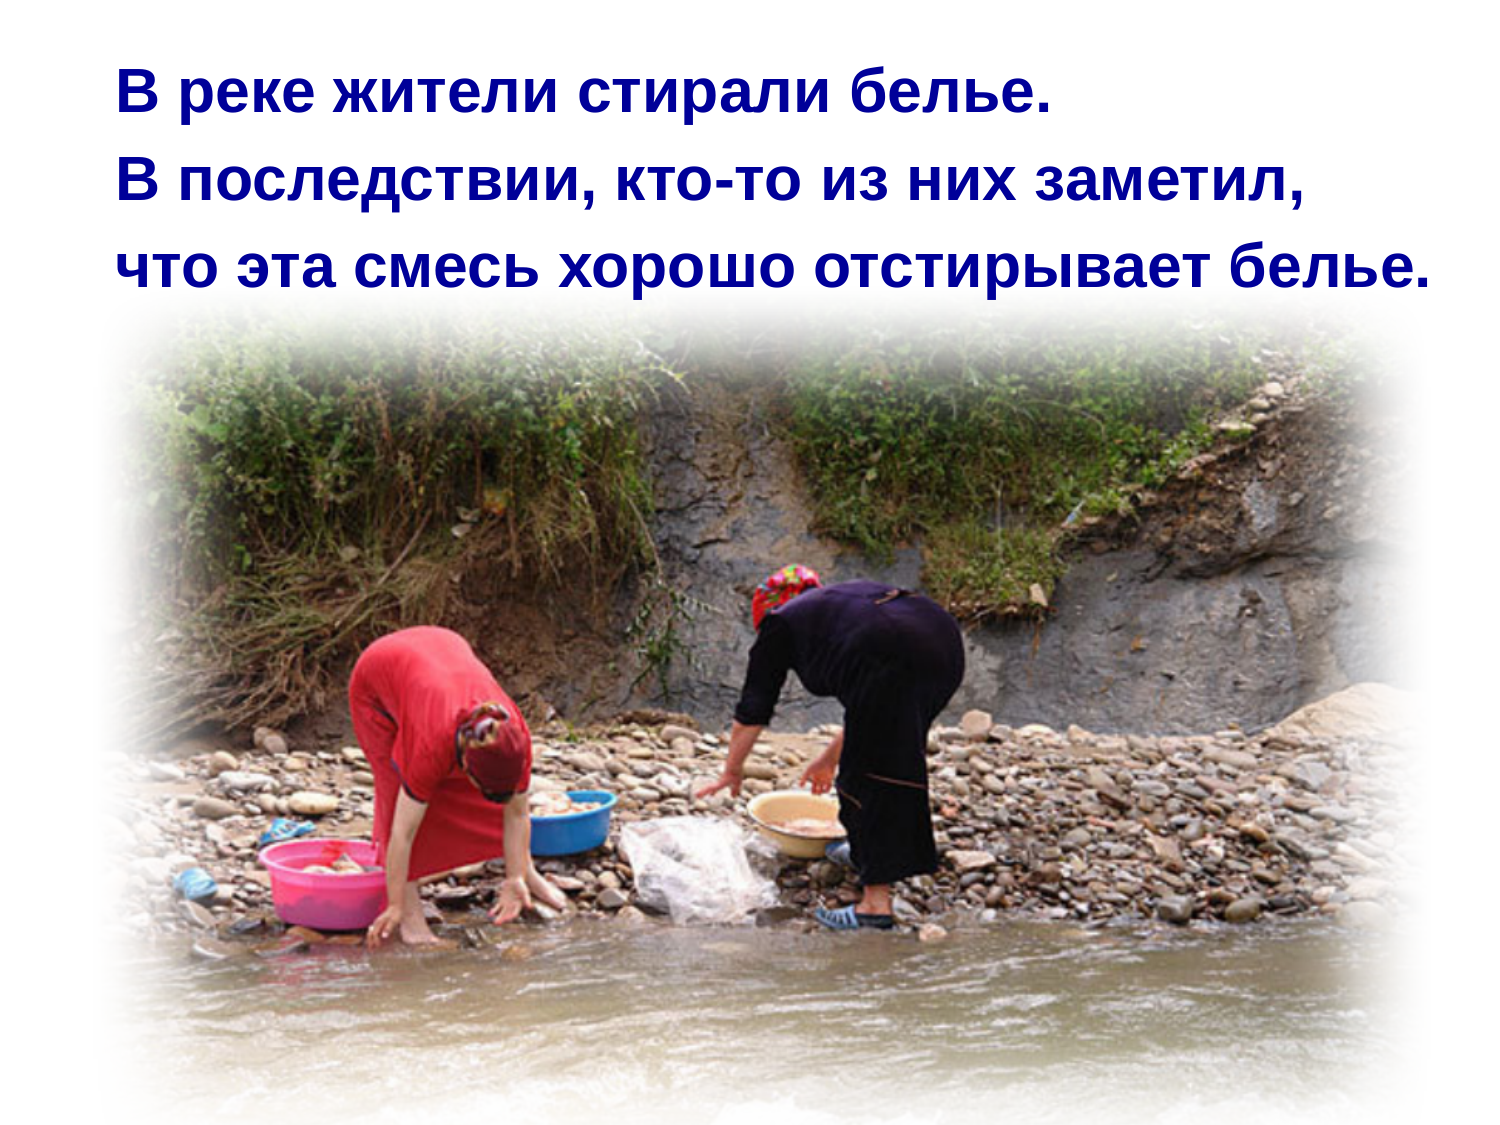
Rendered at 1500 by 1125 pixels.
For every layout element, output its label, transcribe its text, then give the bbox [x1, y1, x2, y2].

list В реке жители стирали белье. В последствии, кто-то из них заметил, что эта смесь хорошо отстирывает белье. [100, 42, 1459, 291]
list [88, 281, 1438, 1125]
